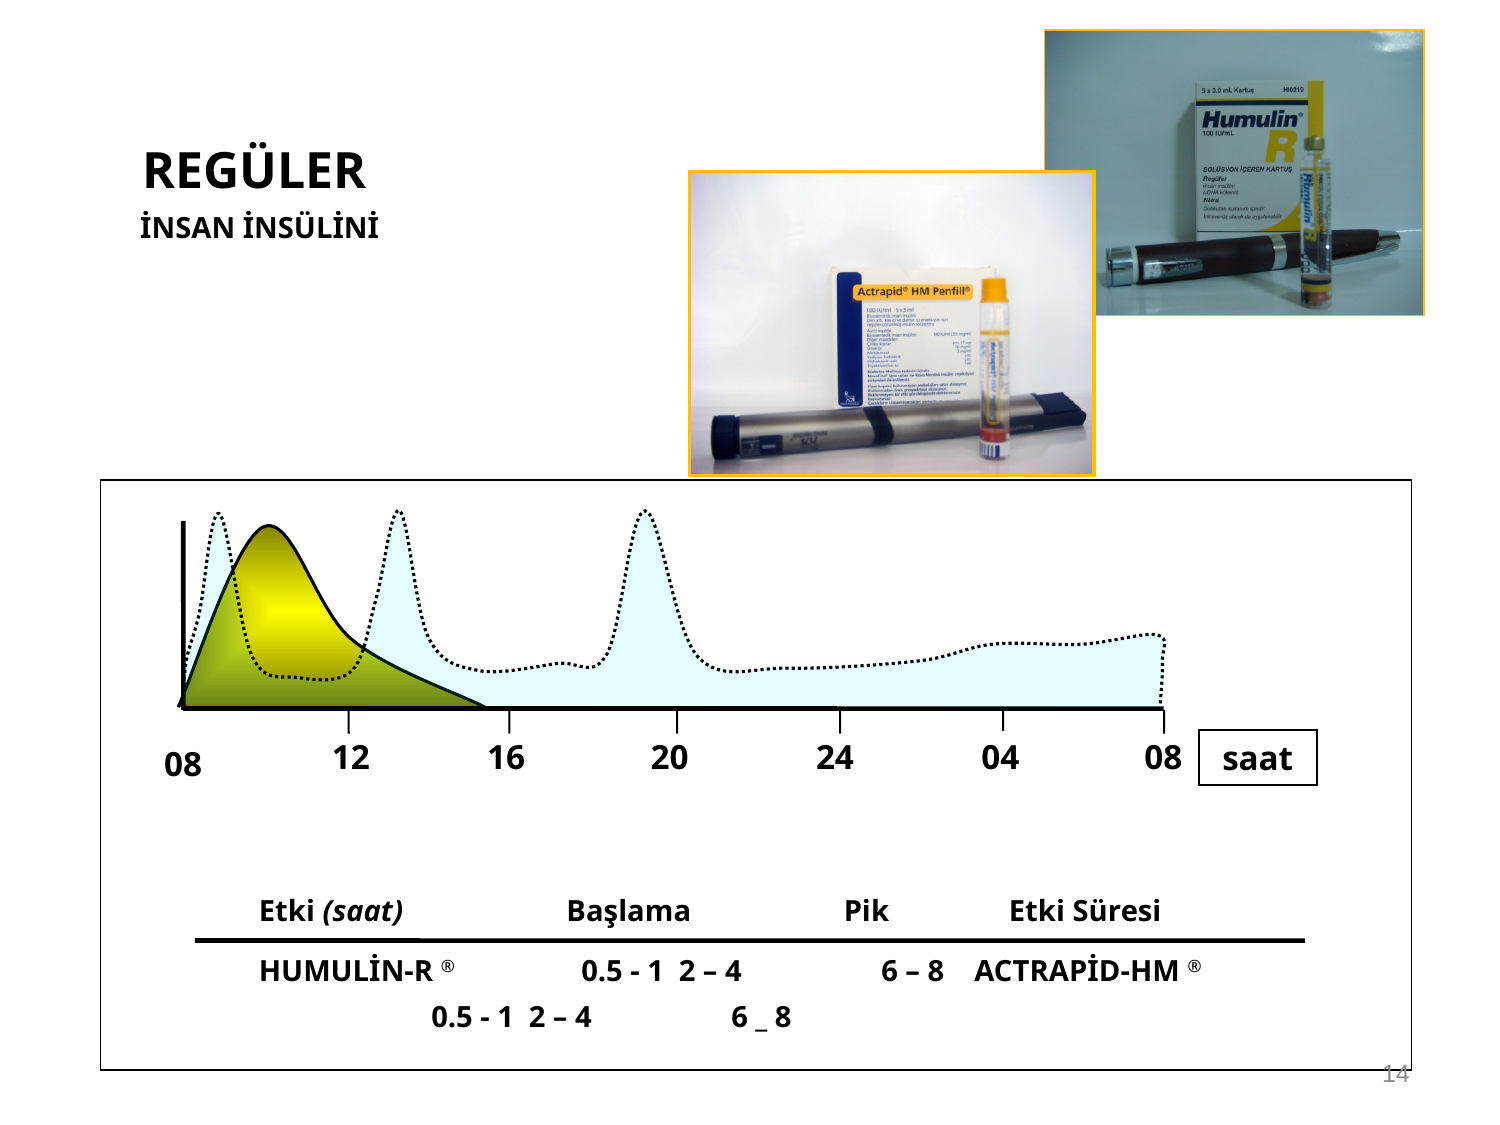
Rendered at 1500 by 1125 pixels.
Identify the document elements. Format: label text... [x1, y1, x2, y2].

text_box [81, 314, 779, 504]
text_box 04 [964, 729, 1036, 784]
text_box 08 [147, 735, 219, 791]
picture [690, 30, 1424, 474]
text_box [178, 695, 183, 708]
text_box [100, 479, 1412, 1071]
slide_number 14 [1074, 1042, 1425, 1103]
text_box 08 [1127, 729, 1199, 784]
text_box 20 [634, 729, 706, 784]
text_box Etki (saat) Başlama Pik Etki Süresi HUMULİN-R ® 0.5 - 1 2 – 4 6 – 8 ACTRAPİD-HM ® 0.5 - 1 2 – 4 6 _ 8 [206, 941, 1270, 1041]
text_box [183, 510, 1165, 707]
text_box Etki (saat) Başlama Pik Etki Süresi HUMULİN-R ® 0.5 - 1 2 – 4 6 – 8 ACTRAPİD-HM ® 0.5 - 1 2 – 4 6 _ 8 [206, 874, 1270, 940]
text_box REGÜLER İNSAN İNSÜLİNİ [76, 137, 443, 253]
text_box 16 [470, 729, 542, 784]
text_box saat [1198, 730, 1317, 785]
text_box 24 [799, 729, 871, 784]
text_box 12 [315, 729, 387, 784]
text_box [233, 525, 363, 679]
